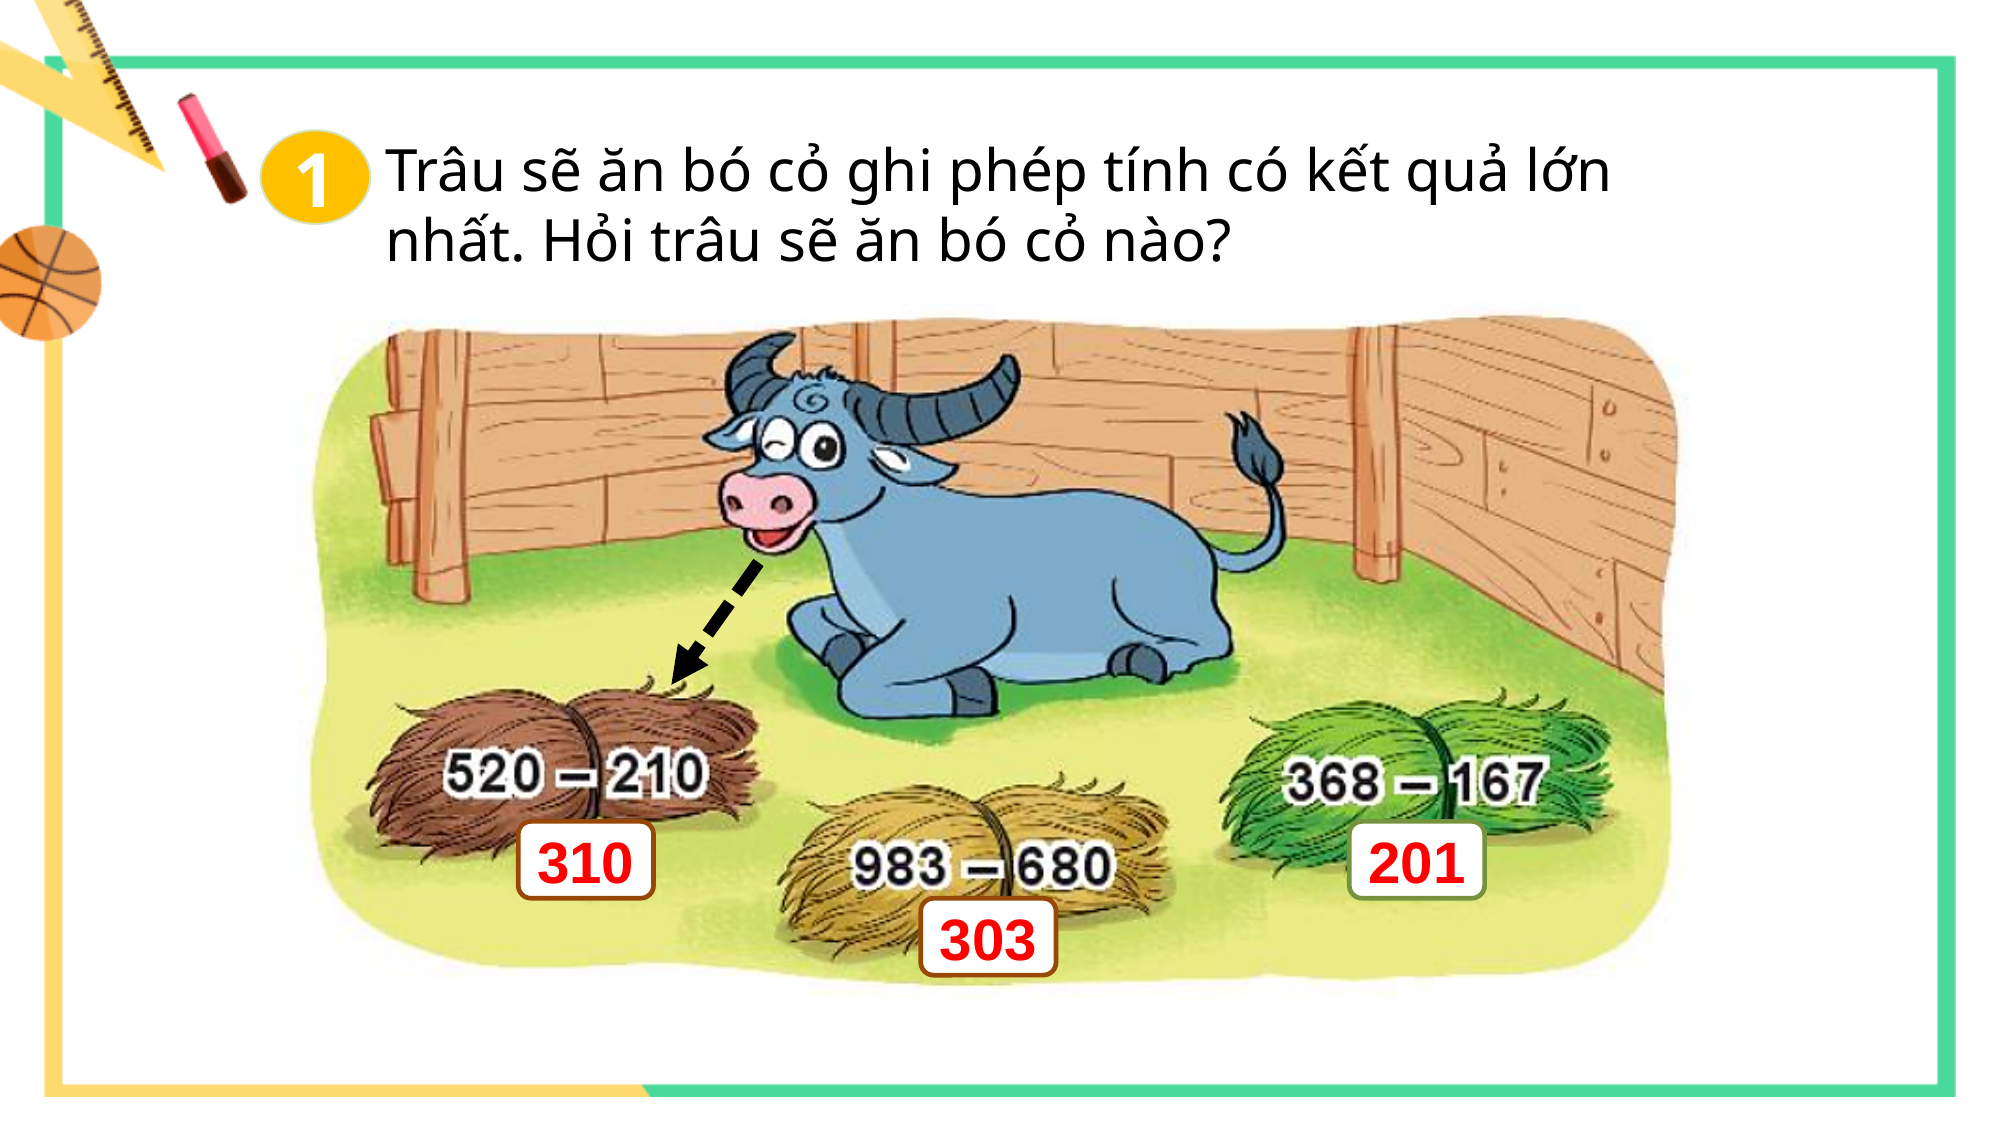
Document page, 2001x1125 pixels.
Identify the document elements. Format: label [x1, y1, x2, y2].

text_box [671, 562, 759, 685]
picture [0, 0, 1954, 1097]
text_box [260, 126, 1717, 354]
